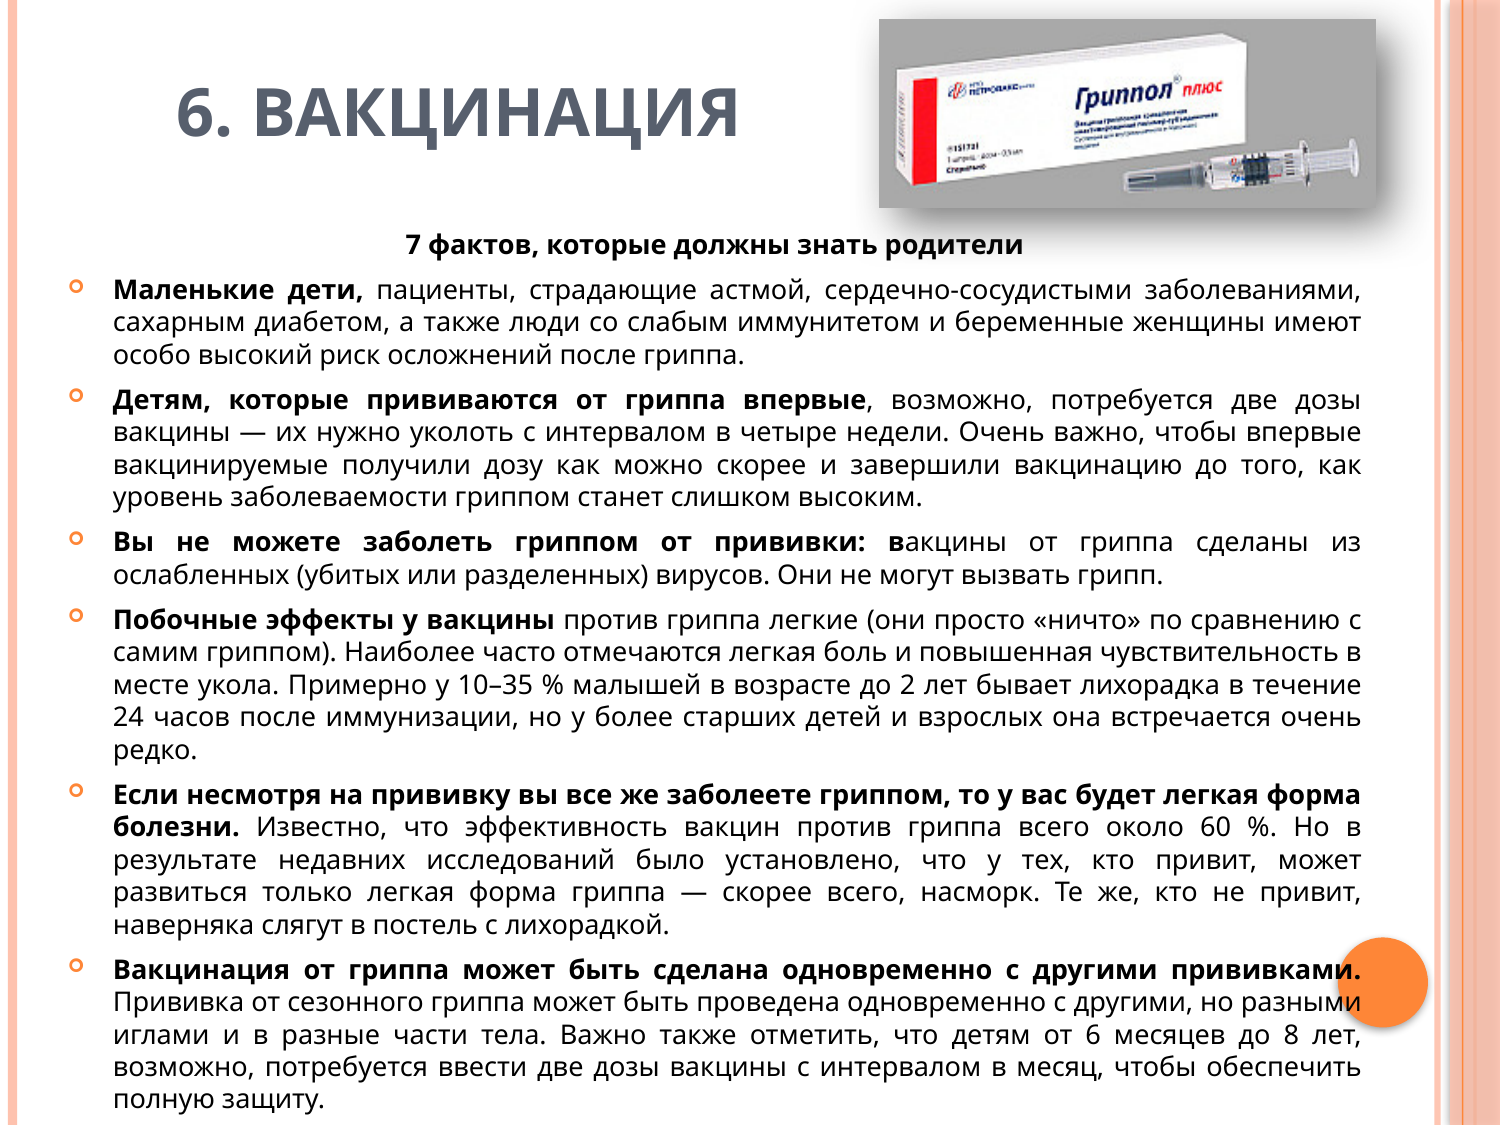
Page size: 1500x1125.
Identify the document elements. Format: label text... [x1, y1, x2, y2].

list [879, 18, 1377, 209]
list 7 фактов, которые должны знать родители Маленькие дети, пациенты, страдающие астмой, сердечно-сосудистыми заболеваниями, сахарным диабетом, а также люди со слабым иммунитетом и беременные женщины имеют особо высокий риск осложнений после гриппа. Детям, которые прививаются от гриппа впервые, возможно, потребуется две дозы вакцины — их нужно уколоть с интервалом в четыре недели. Очень важно, чтобы впервые вакцинируемые получили дозу как можно скорее и завершили вакцинацию до того, как уровень заболеваемости гриппом станет слишком высоким. Вы не можете заболеть гриппом от прививки: вакцины от гриппа сделаны из ослабленных (убитых или разделенных) вирусов. Они не могут вызвать грипп. Побочные эффекты у вакцины против гриппа легкие (они просто «ничто» по сравнению с самим гриппом). Наиболее часто отмечаются легкая боль и повышенная чувствительность в месте укола. Примерно у 10–35 % малышей в возрасте до 2 лет бывает лихорадка в течение 24 часов после иммунизации, но у более старших детей и взрослых она встречается очень редко. Если несмотря на прививку вы все же заболеете гриппом, то у вас будет легкая форма болезни. Известно, что эффективность вакцин против гриппа всего около 60 %. Но в результате недавних исследований было установлено, что у тех, кто привит, может развиться только легкая форма гриппа — скорее всего, насморк. Те же, кто не привит, наверняка слягут в постель с лихорадкой. Вакцинация от гриппа может быть сделана одновременно с другими прививками. Прививка от сезонного гриппа может быть проведена одновременно с другими, но разными иглами и в разные части тела. Важно также отметить, что детям от 6 месяцев до 8 лет, возможно, потребуется ввести две дозы вакцины с интервалом в месяц, чтобы обеспечить полную защиту. [53, 219, 1376, 1059]
title 6. Вакцинация [75, 45, 845, 219]
